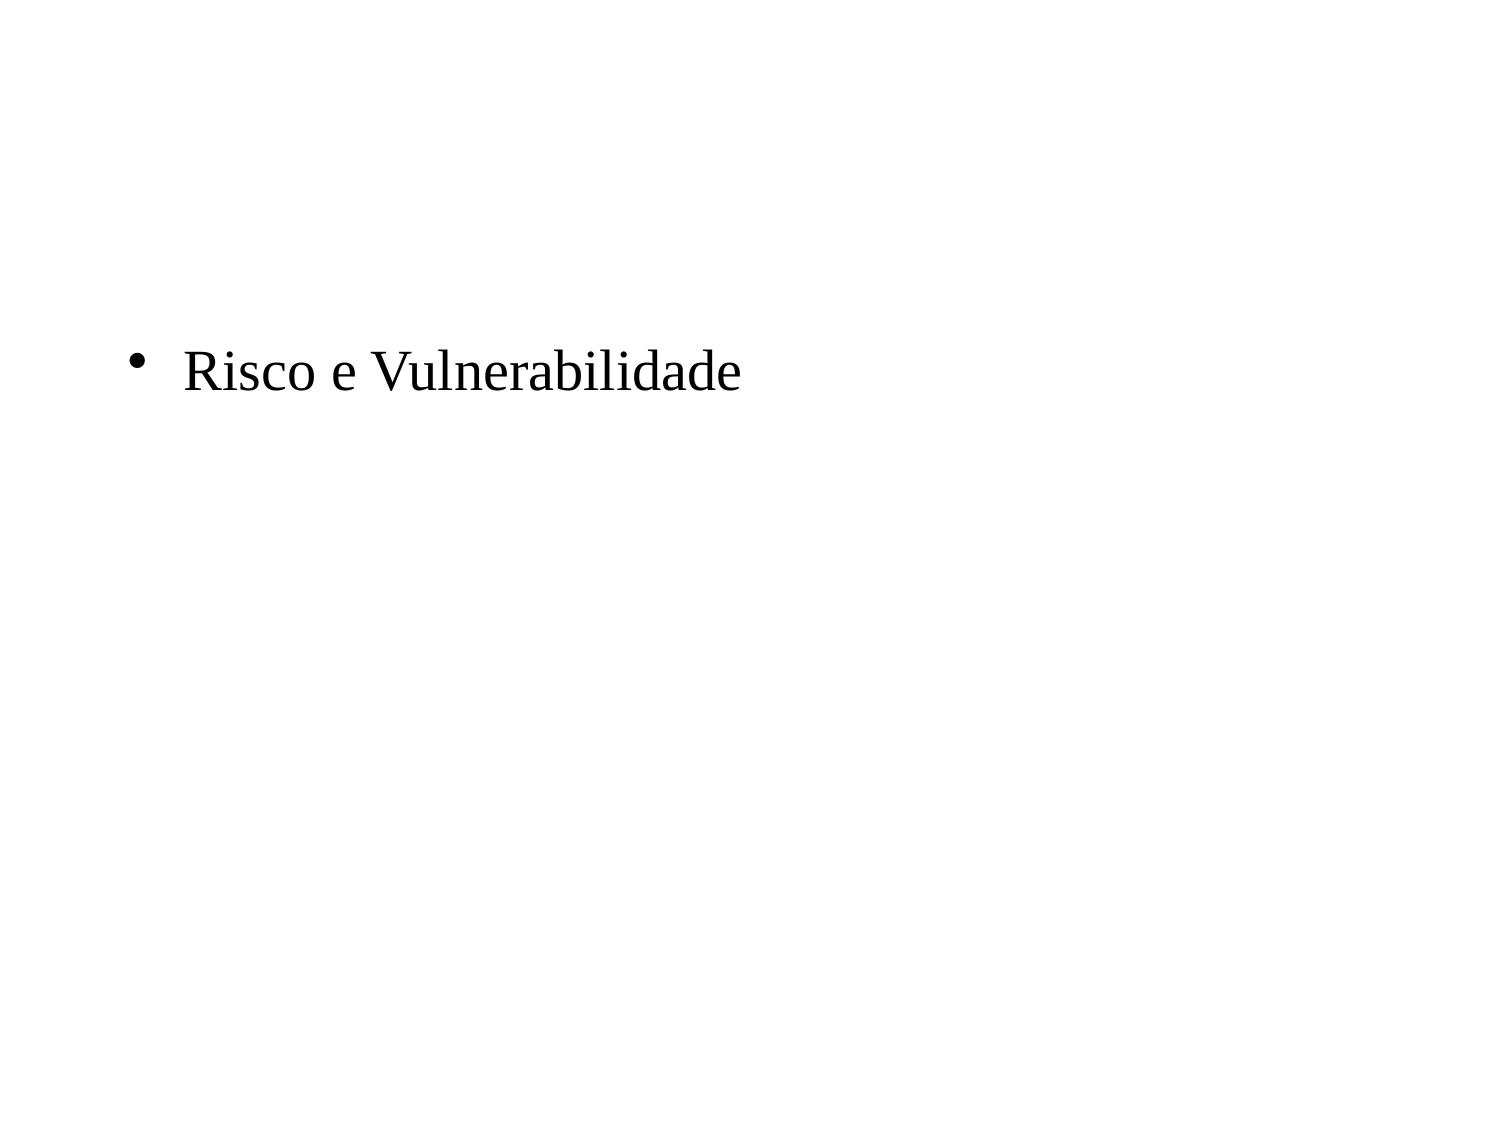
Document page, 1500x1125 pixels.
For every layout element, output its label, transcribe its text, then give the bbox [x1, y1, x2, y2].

list Risco e Vulnerabilidade [112, 324, 1388, 1000]
